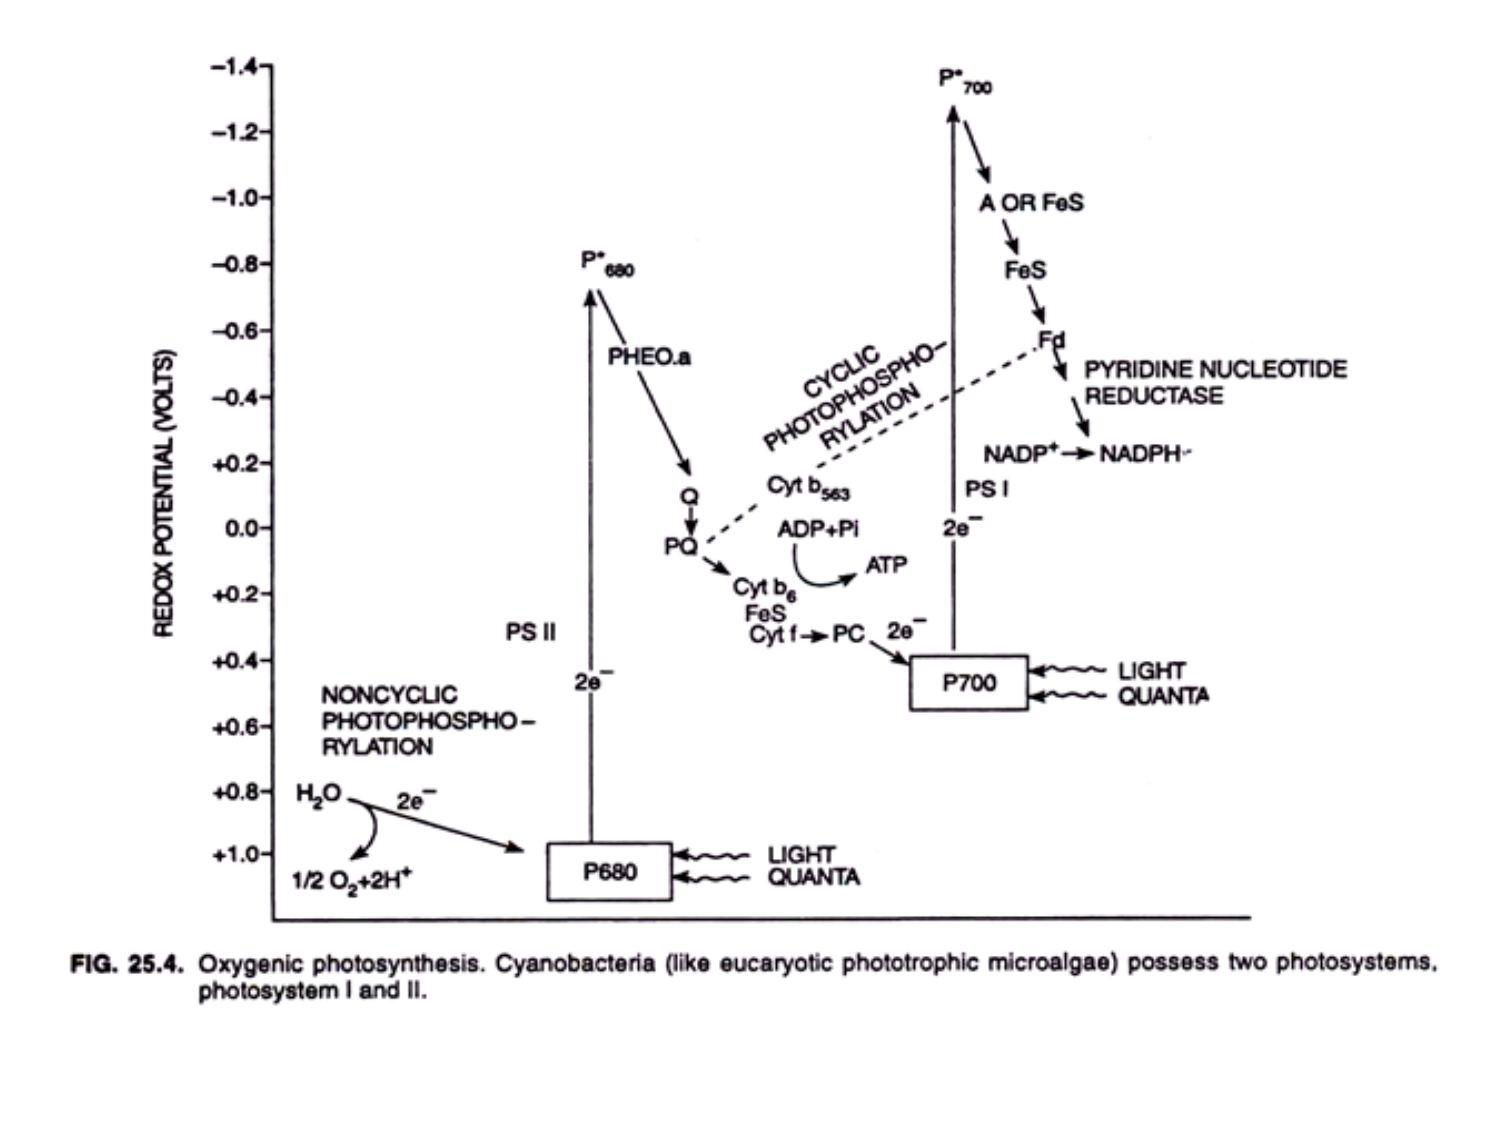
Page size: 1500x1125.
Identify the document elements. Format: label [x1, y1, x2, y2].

picture [62, 49, 1450, 1014]
